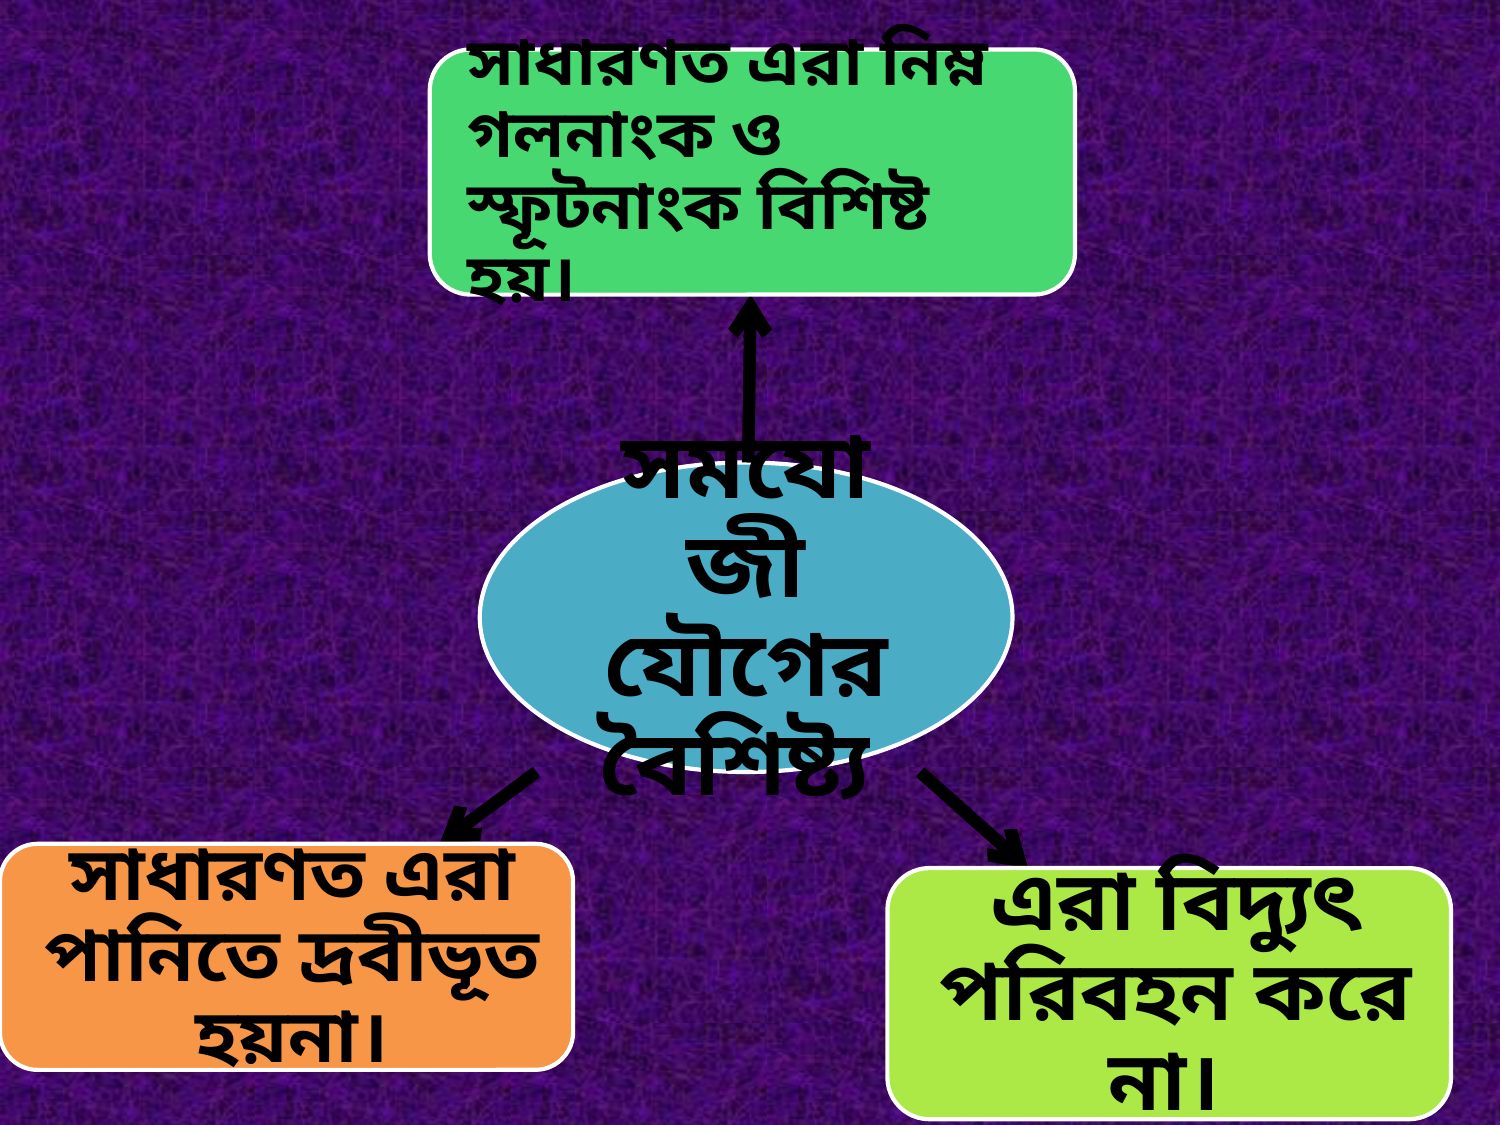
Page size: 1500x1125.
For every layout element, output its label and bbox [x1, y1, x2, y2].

text_box [0, 0, 1500, 1125]
